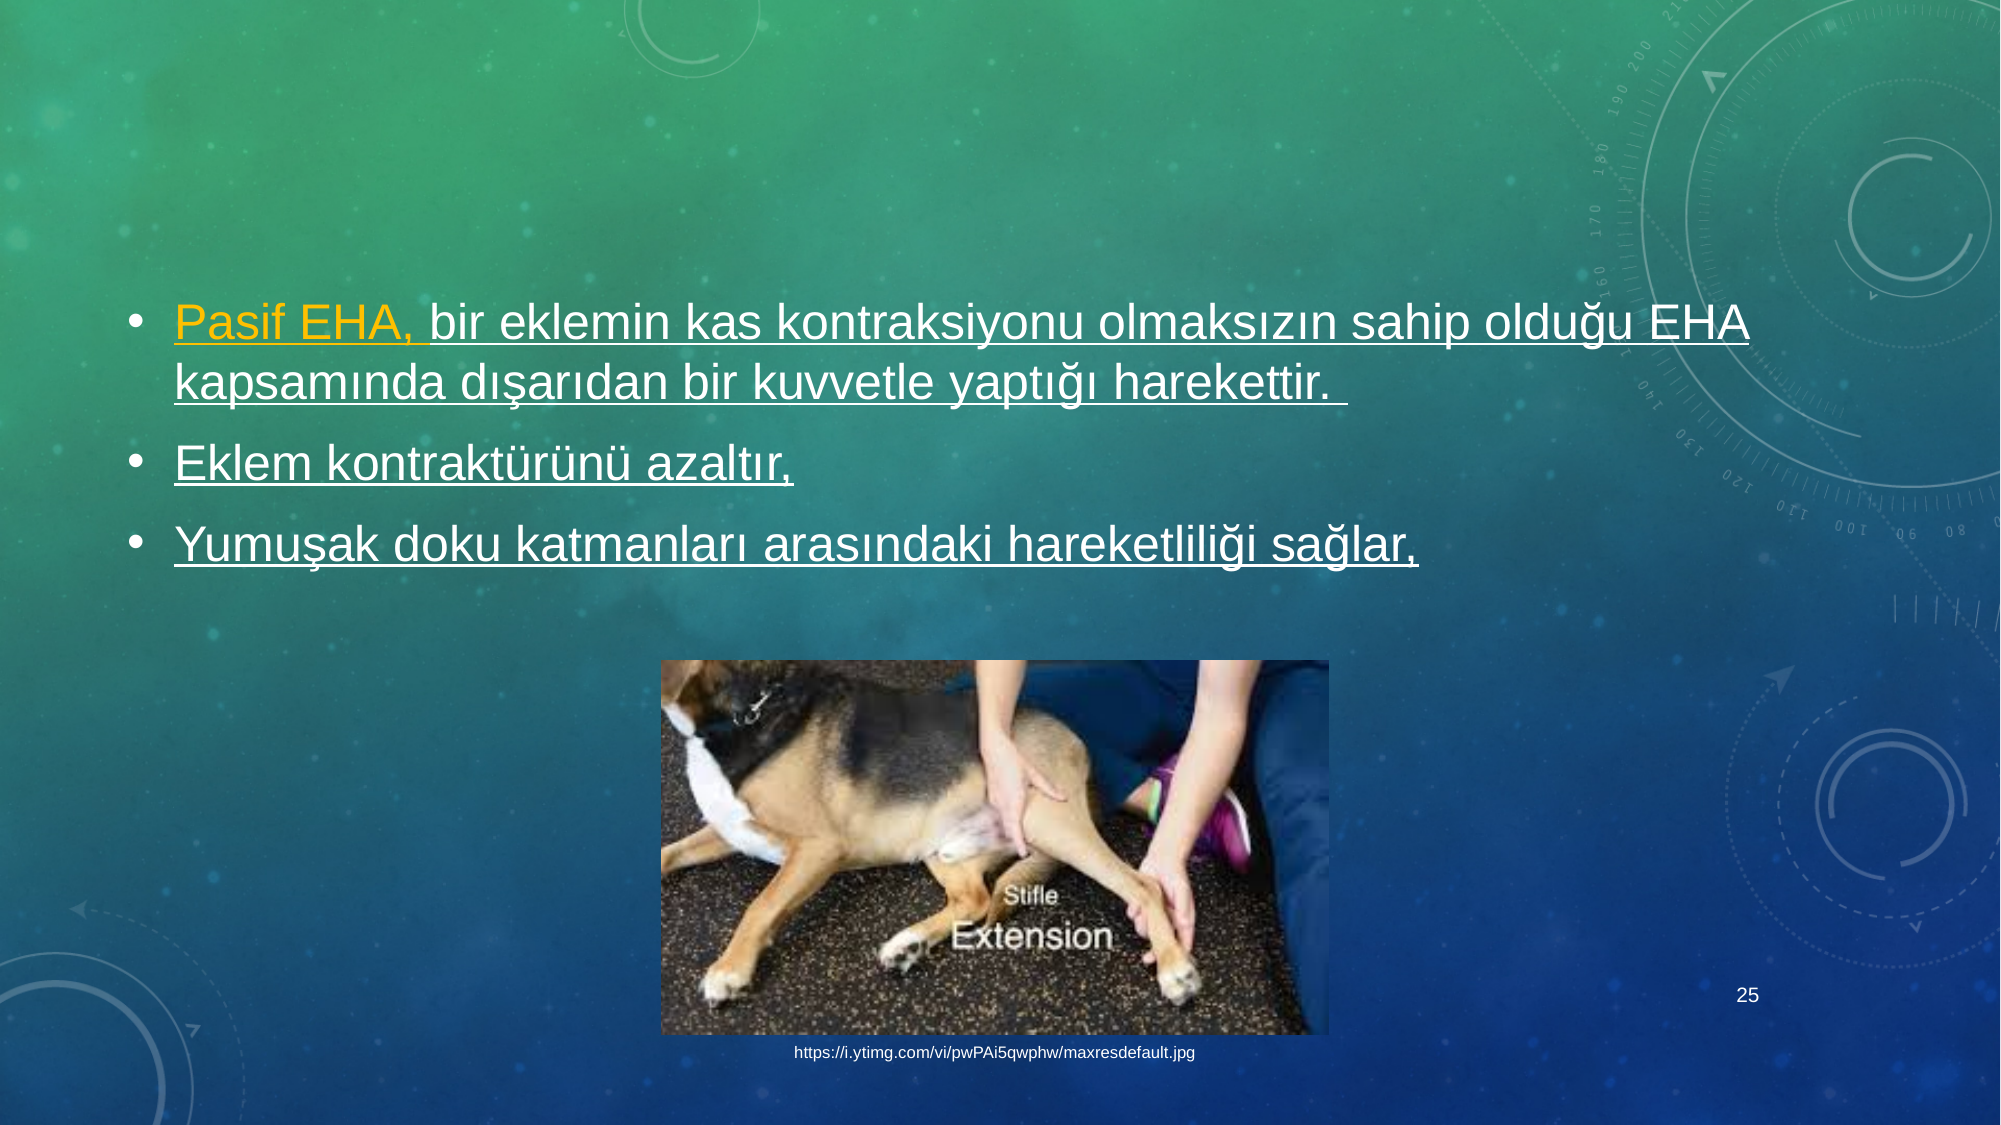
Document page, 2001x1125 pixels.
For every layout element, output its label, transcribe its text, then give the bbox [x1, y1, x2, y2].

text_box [661, 660, 1330, 1070]
picture [0, 0, 2001, 1125]
list Pasif EHA, bir eklemin kas kontraksiyonu olmaksızın sahip olduğu EHA kapsamında dışarıdan bir kuvvetle yaptığı harekettir. Eklem kontraktürünü azaltır, Yumuşak doku katmanları arasındaki hareketliliği sağlar, [112, 129, 1775, 732]
slide_number 25 [1684, 963, 1775, 1025]
